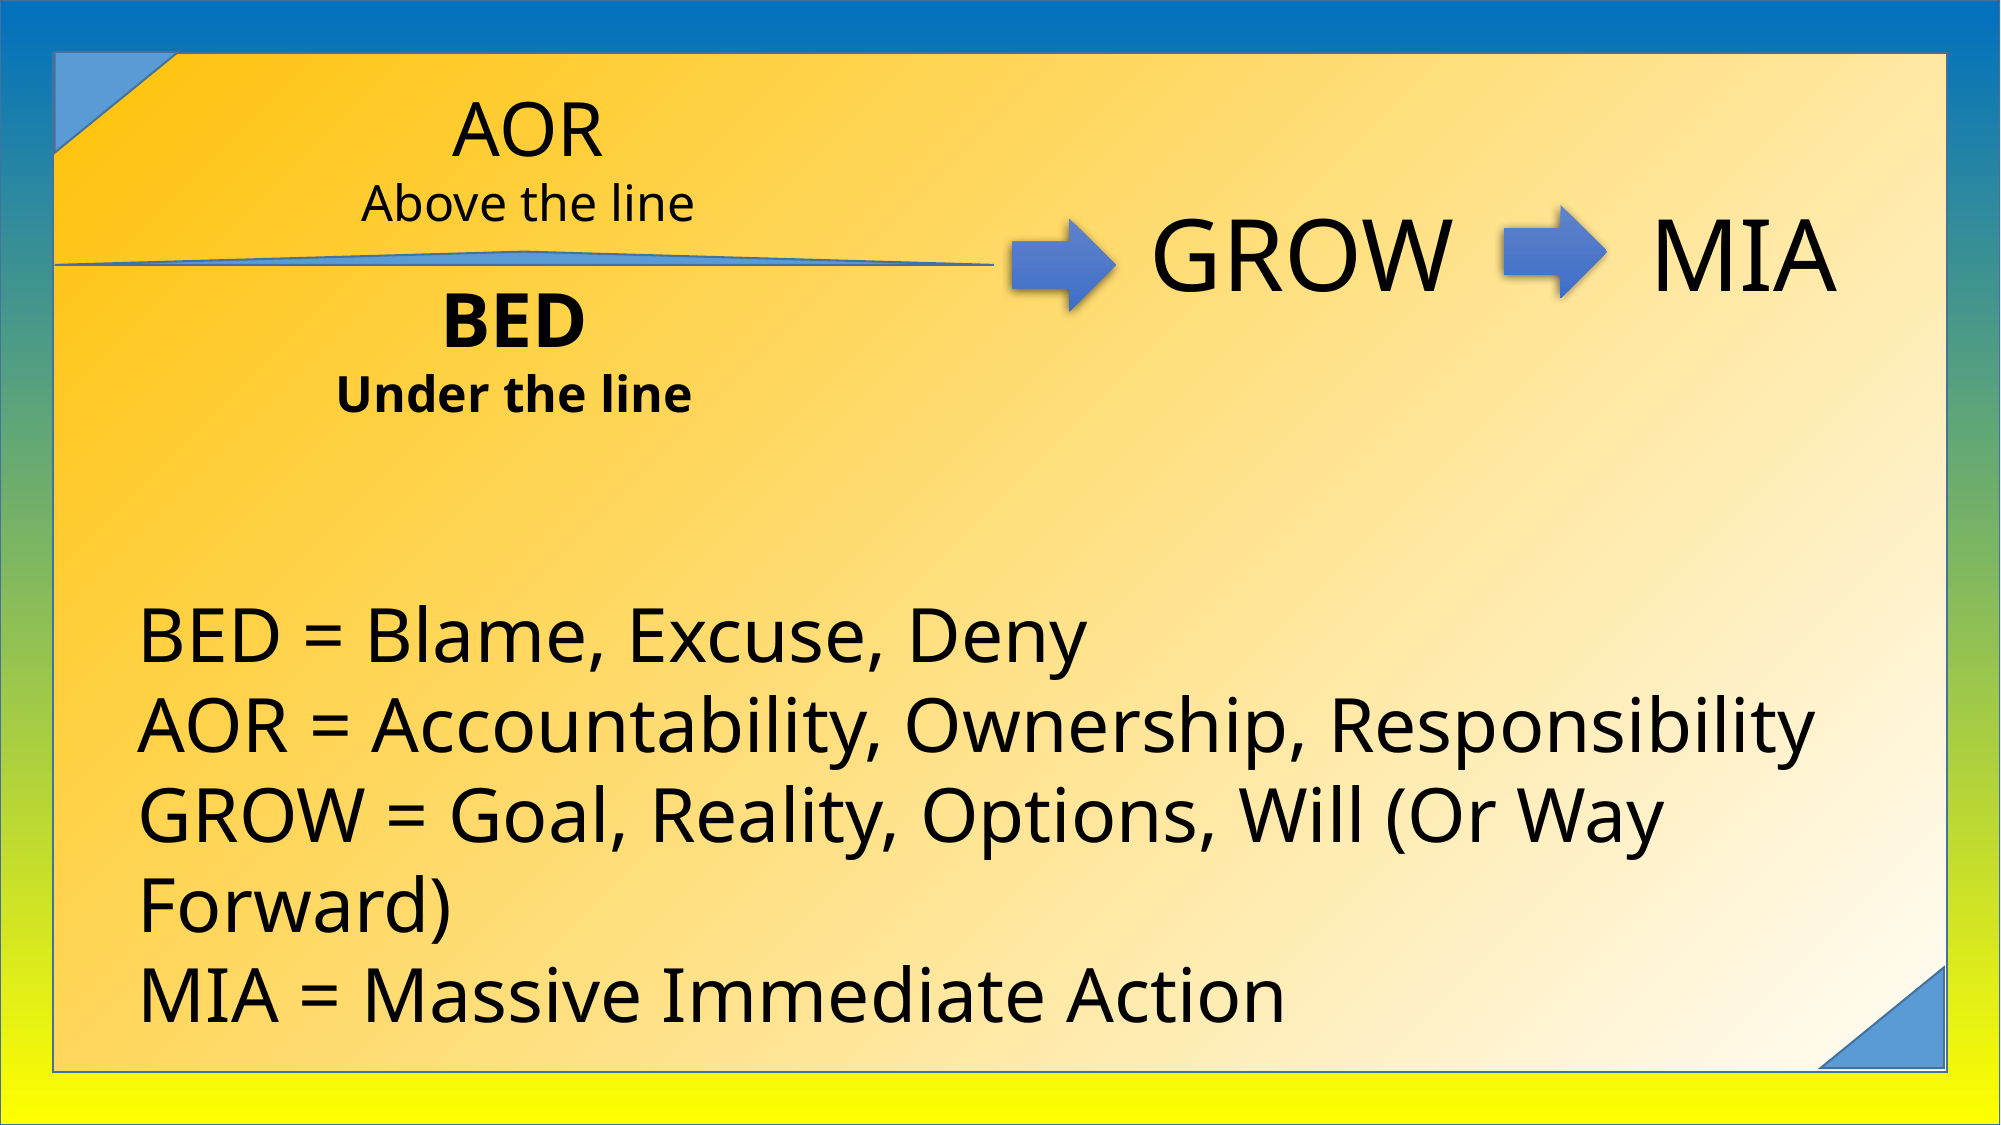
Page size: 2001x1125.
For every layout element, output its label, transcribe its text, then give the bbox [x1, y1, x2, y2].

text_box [54, 73, 1880, 432]
text_box BED = Blame, Excuse, Deny AOR = Accountability, Ownership, Responsibility GROW = Goal, Reality, Options, Will (Or Way Forward) MIA = Massive Immediate Action [123, 579, 1946, 1045]
text_box [1817, 965, 1945, 1070]
text_box [53, 50, 182, 155]
